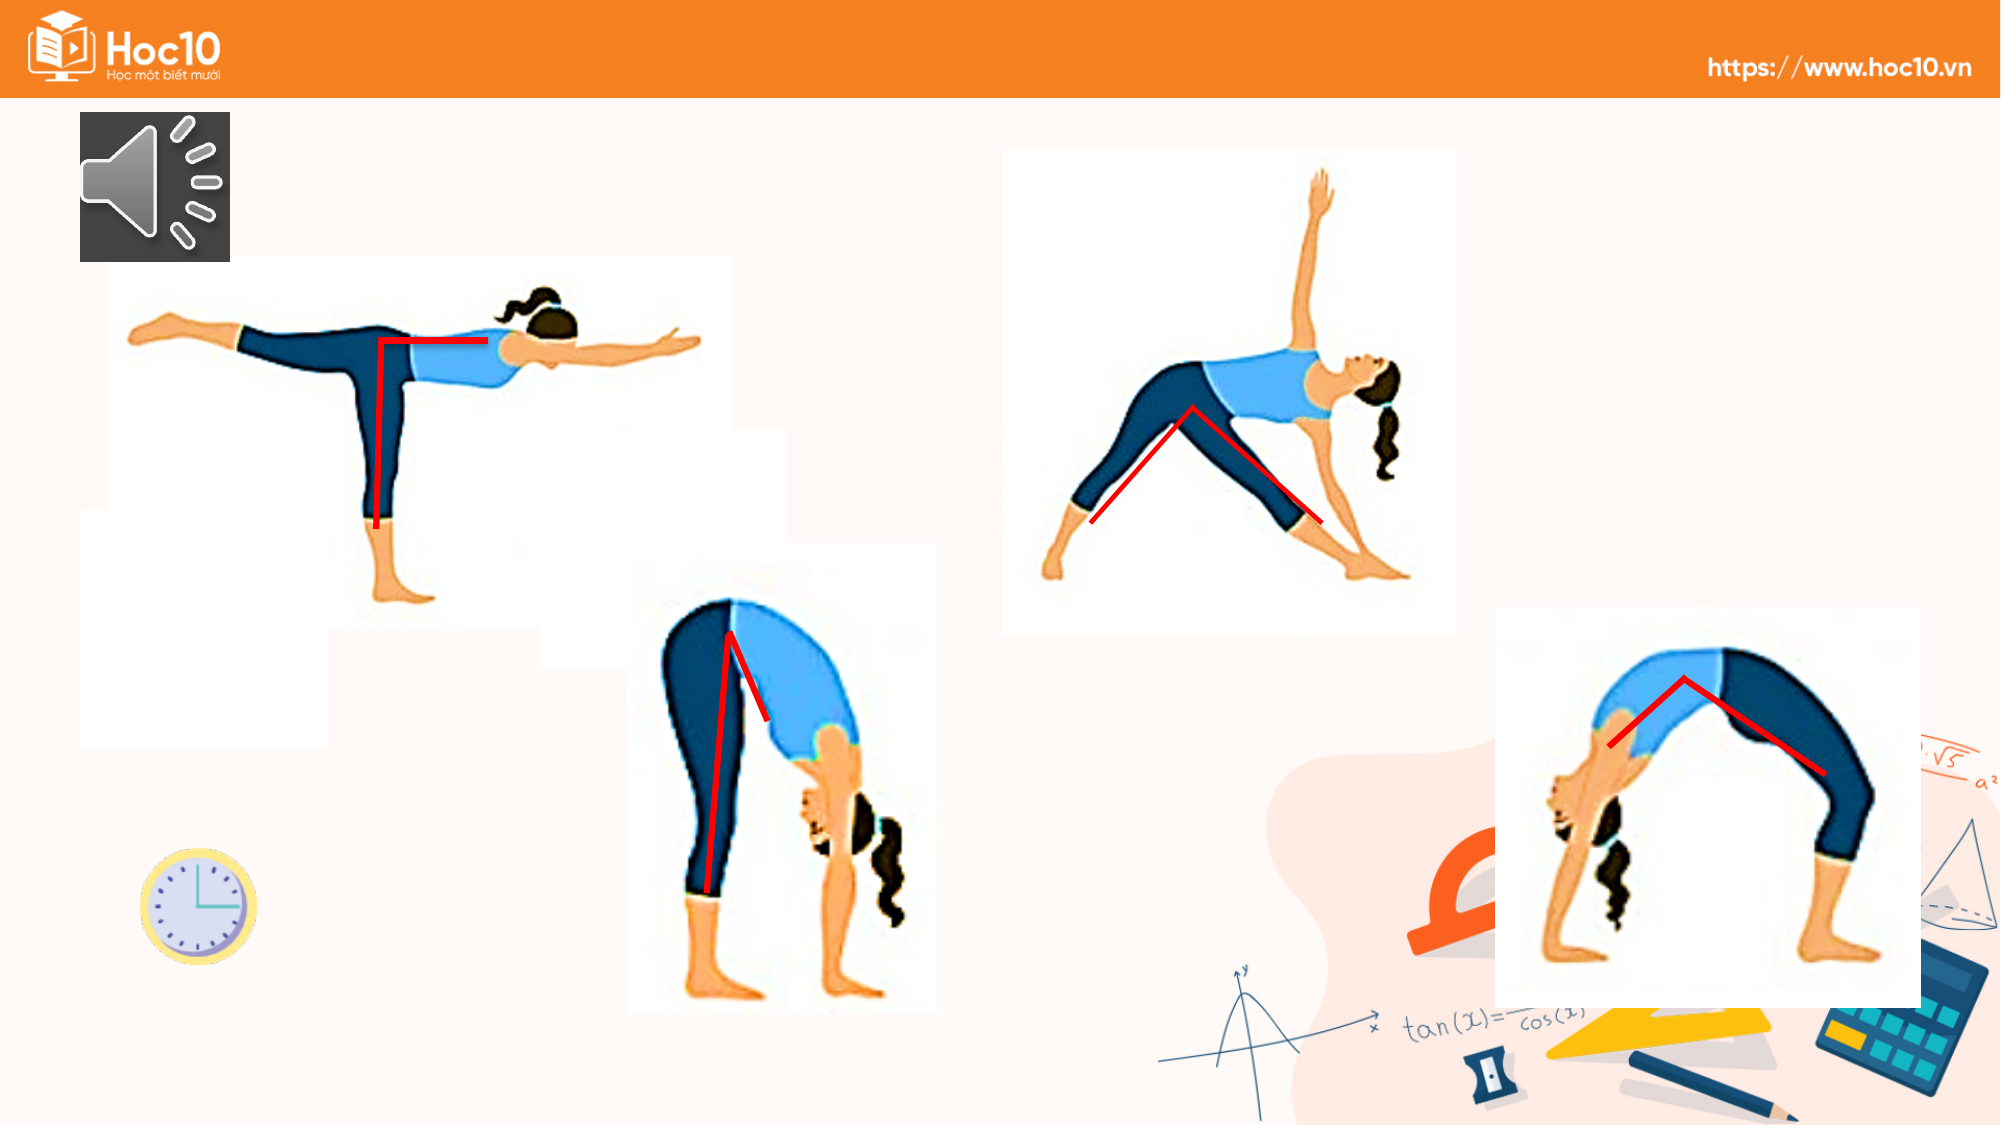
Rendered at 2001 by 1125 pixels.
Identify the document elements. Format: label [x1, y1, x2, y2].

text_box [1608, 676, 1680, 748]
picture [0, 0, 2001, 1125]
text_box [1681, 676, 1826, 775]
text_box [729, 631, 768, 722]
text_box [1191, 406, 1323, 524]
text_box [1090, 405, 1192, 524]
text_box [375, 340, 489, 530]
text_box [706, 634, 729, 894]
text_box [81, 256, 785, 748]
